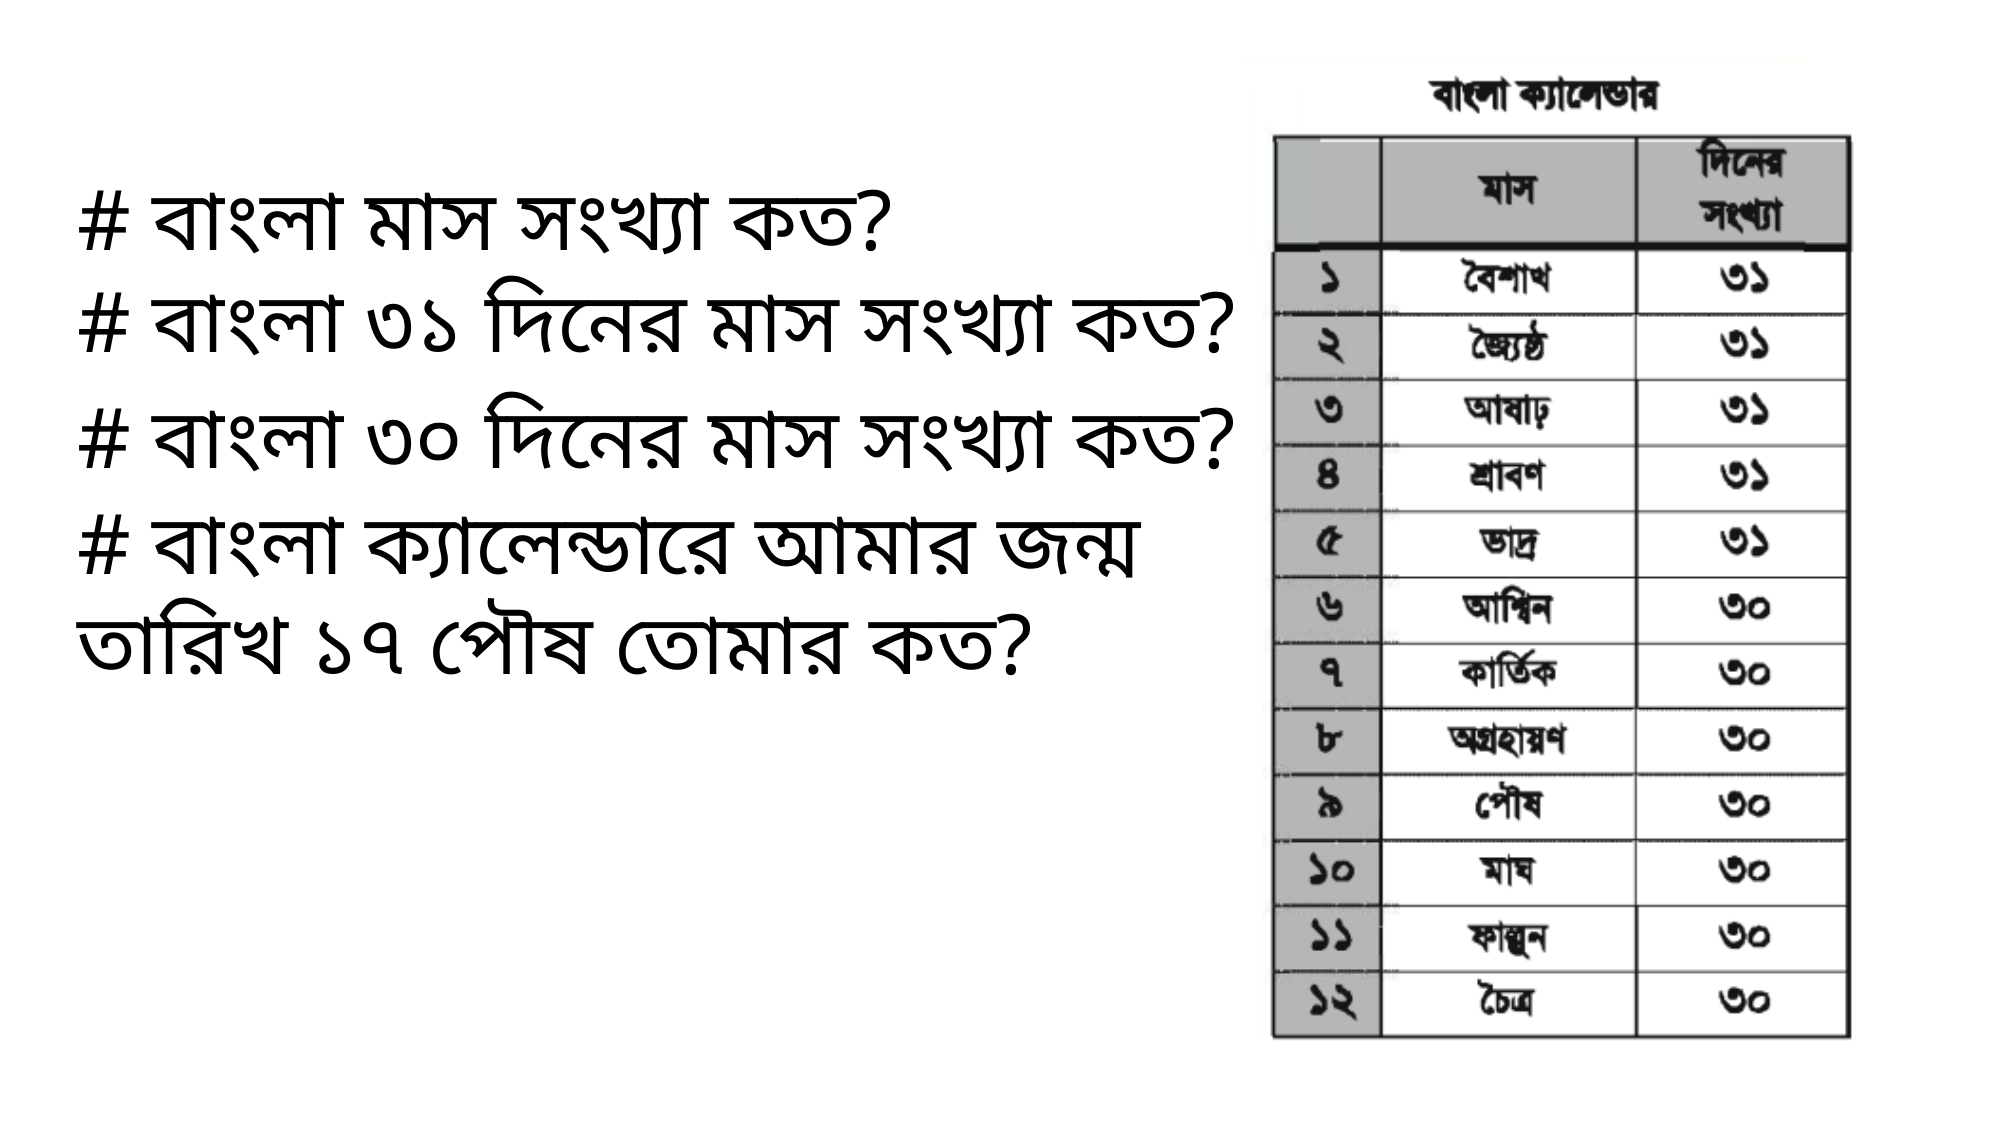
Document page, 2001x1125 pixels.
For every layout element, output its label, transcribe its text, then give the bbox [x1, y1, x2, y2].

text_box # বাংলা ক্যালেন্ডারে আমার জন্ম তারিখ ১৭ পৌষ তোমার কত? [62, 484, 1244, 699]
picture [1244, 57, 1882, 1068]
text_box # বাংলা ৩০ দিনের মাস সংখ্যা কত? [62, 378, 1244, 484]
text_box # বাংলা ৩১ দিনের মাস সংখ্যা কত? [62, 262, 1244, 377]
text_box # বাংলা মাস সংখ্যা কত? [62, 159, 1244, 262]
